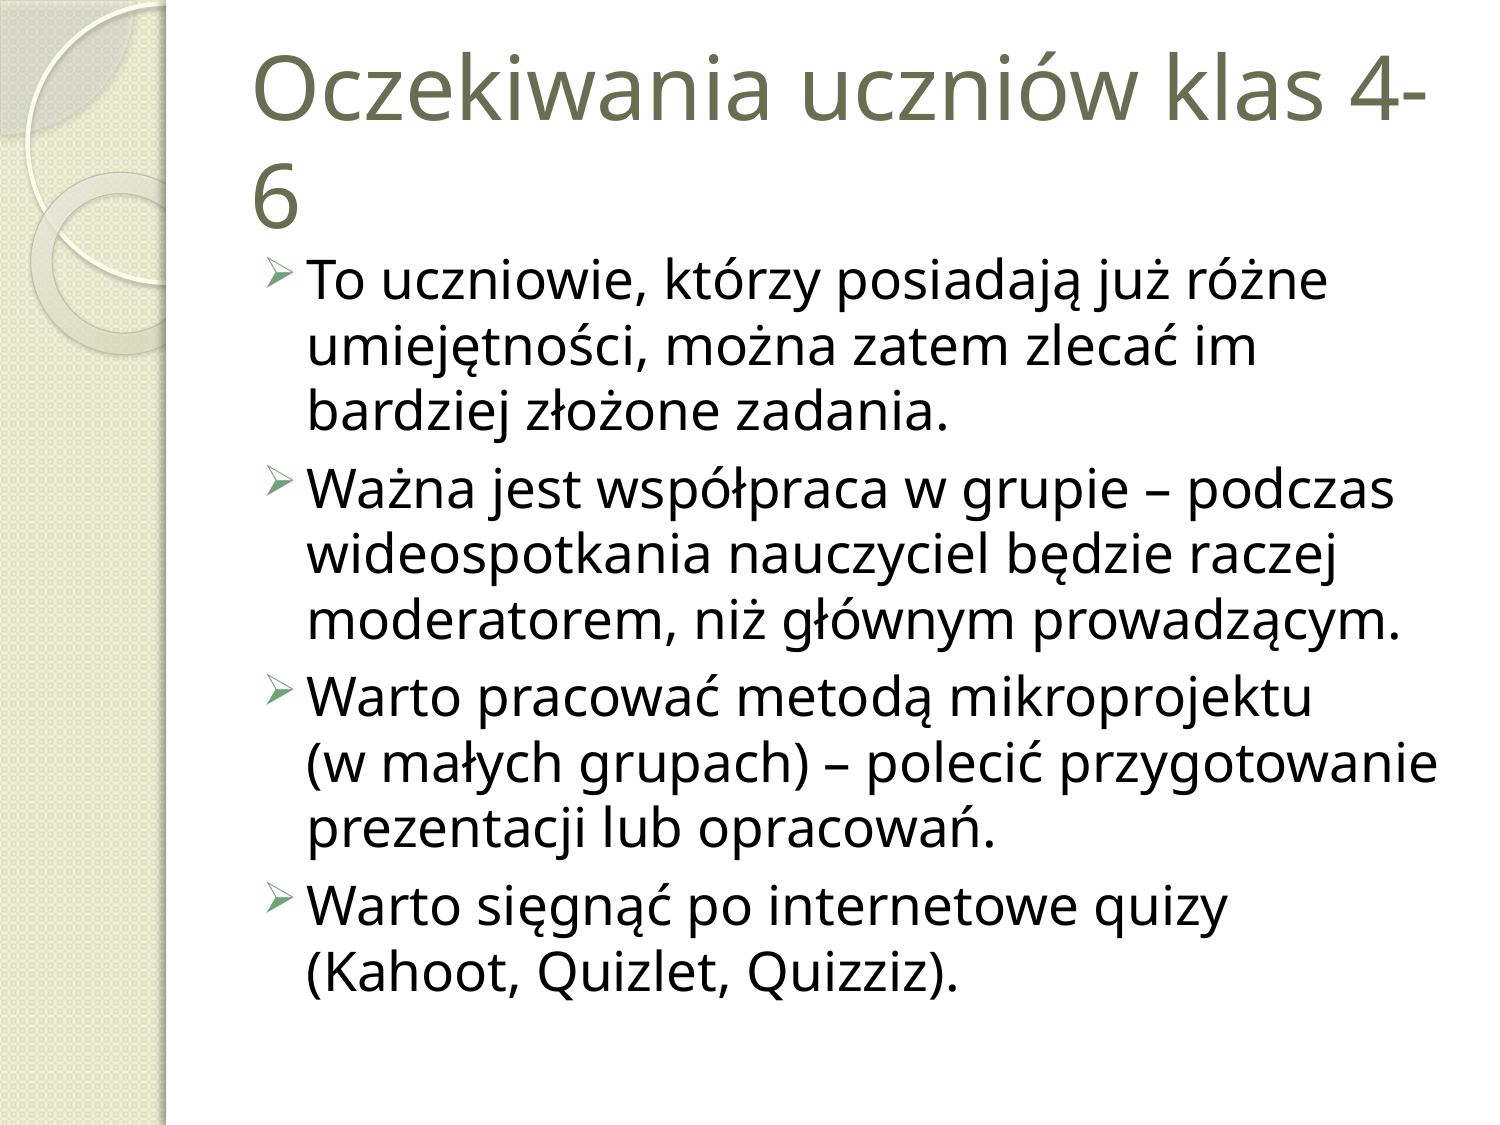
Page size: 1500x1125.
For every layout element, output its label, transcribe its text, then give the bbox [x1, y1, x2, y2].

list To uczniowie, którzy posiadają już różne umiejętności, można zatem zlecać im bardziej złożone zadania. Ważna jest współpraca w grupie – podczas wideospotkania nauczyciel będzie raczej moderatorem, niż głównym prowadzącym. Warto pracować metodą mikroprojektu (w małych grupach) – polecić przygotowanie prezentacji lub opracowań. Warto sięgnąć po internetowe quizy (Kahoot, Quizlet, Quizziz). [235, 237, 1466, 1025]
title Oczekiwania uczniów klas 4-6 [235, 45, 1466, 233]
